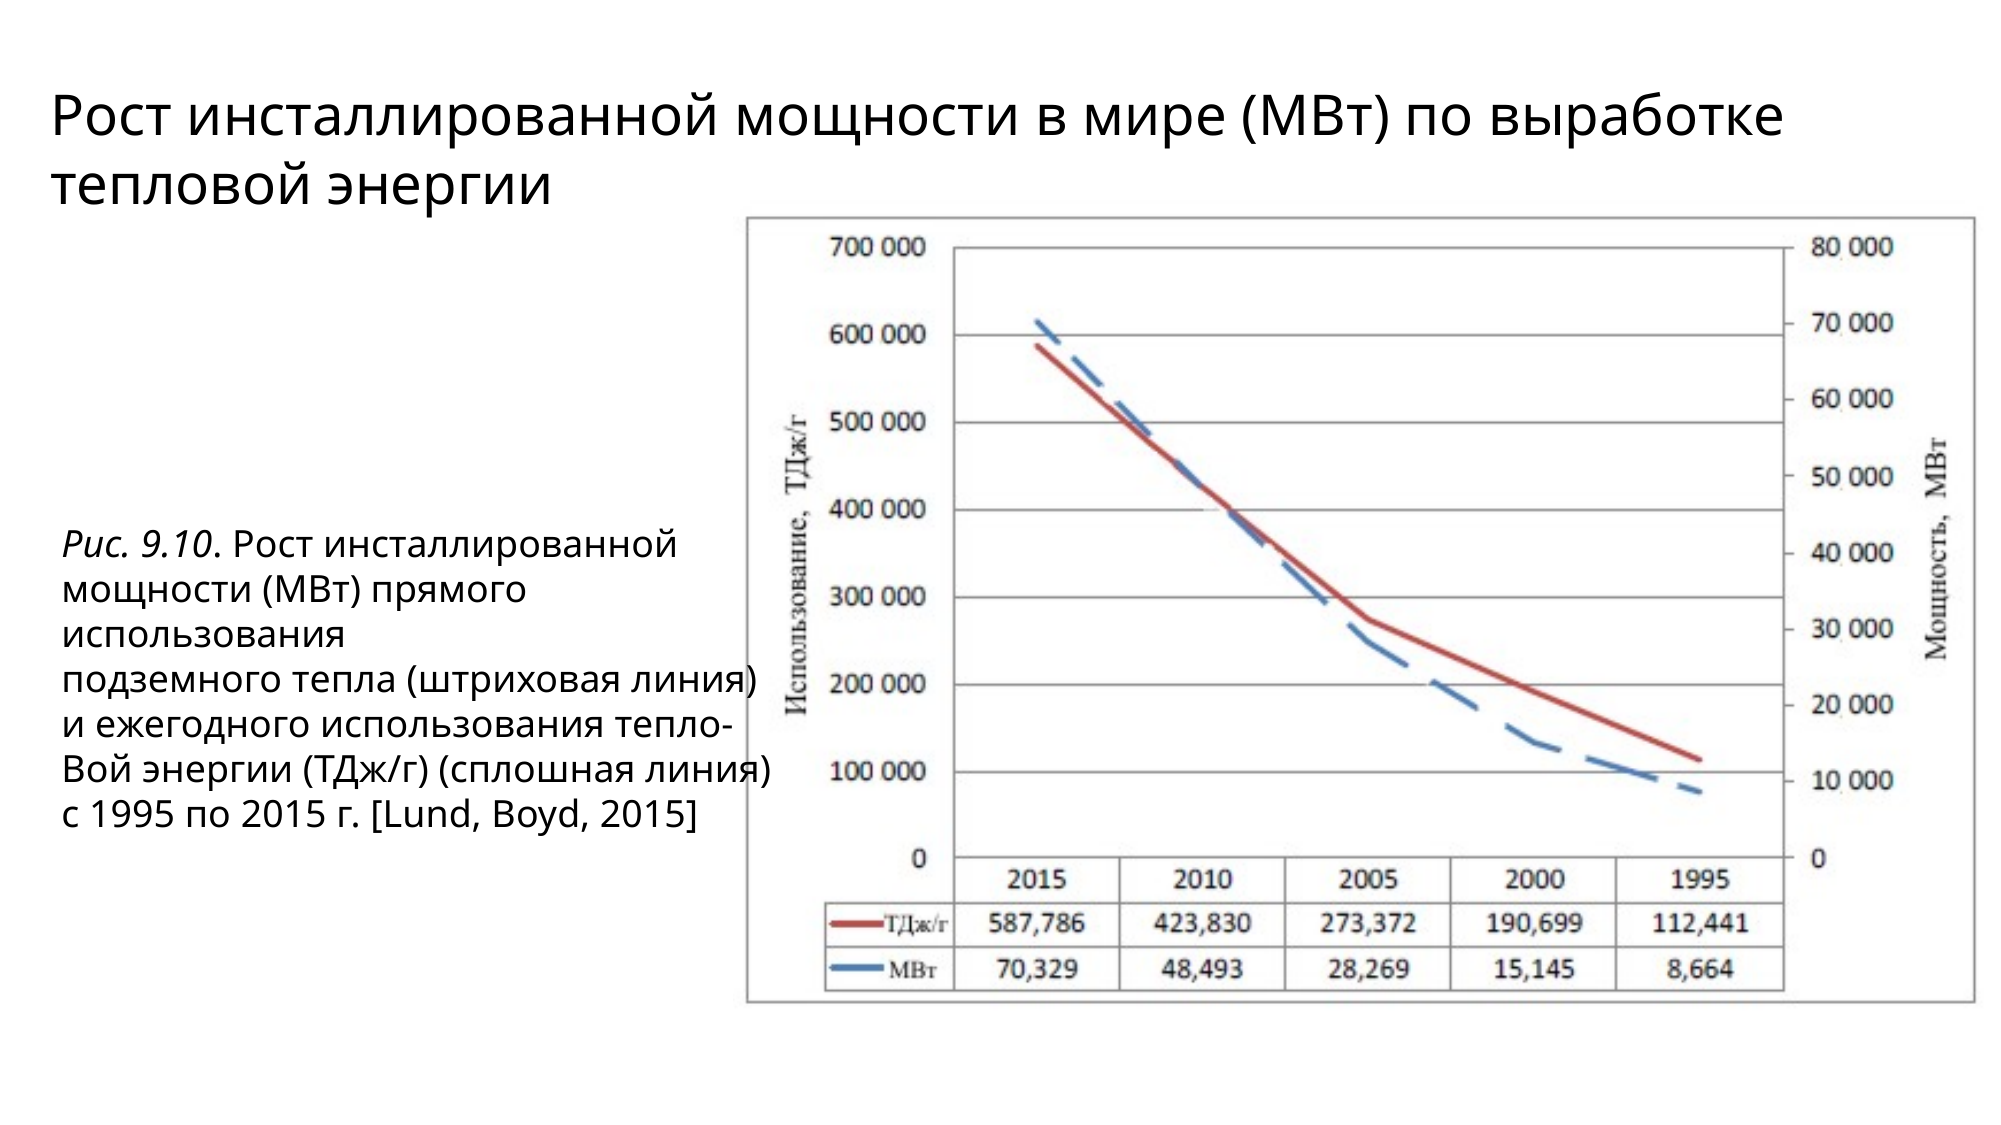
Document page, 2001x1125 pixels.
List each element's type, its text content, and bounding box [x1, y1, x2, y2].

picture [733, 199, 1997, 1020]
text_box Рост инсталлированной мощности в мире (МВт) по выработке тепловой энергии [35, 71, 1974, 224]
text_box Рис. 9.10. Рост инсталлированной мощности (МВт) прямого использования подземного тепла (штриховая линия) и ежегодного использования тепло- Вой энергии (ТДж/г) (сплошная линия) с 1995 по 2015 г. [Lund, Boyd, 2015] [46, 512, 733, 842]
